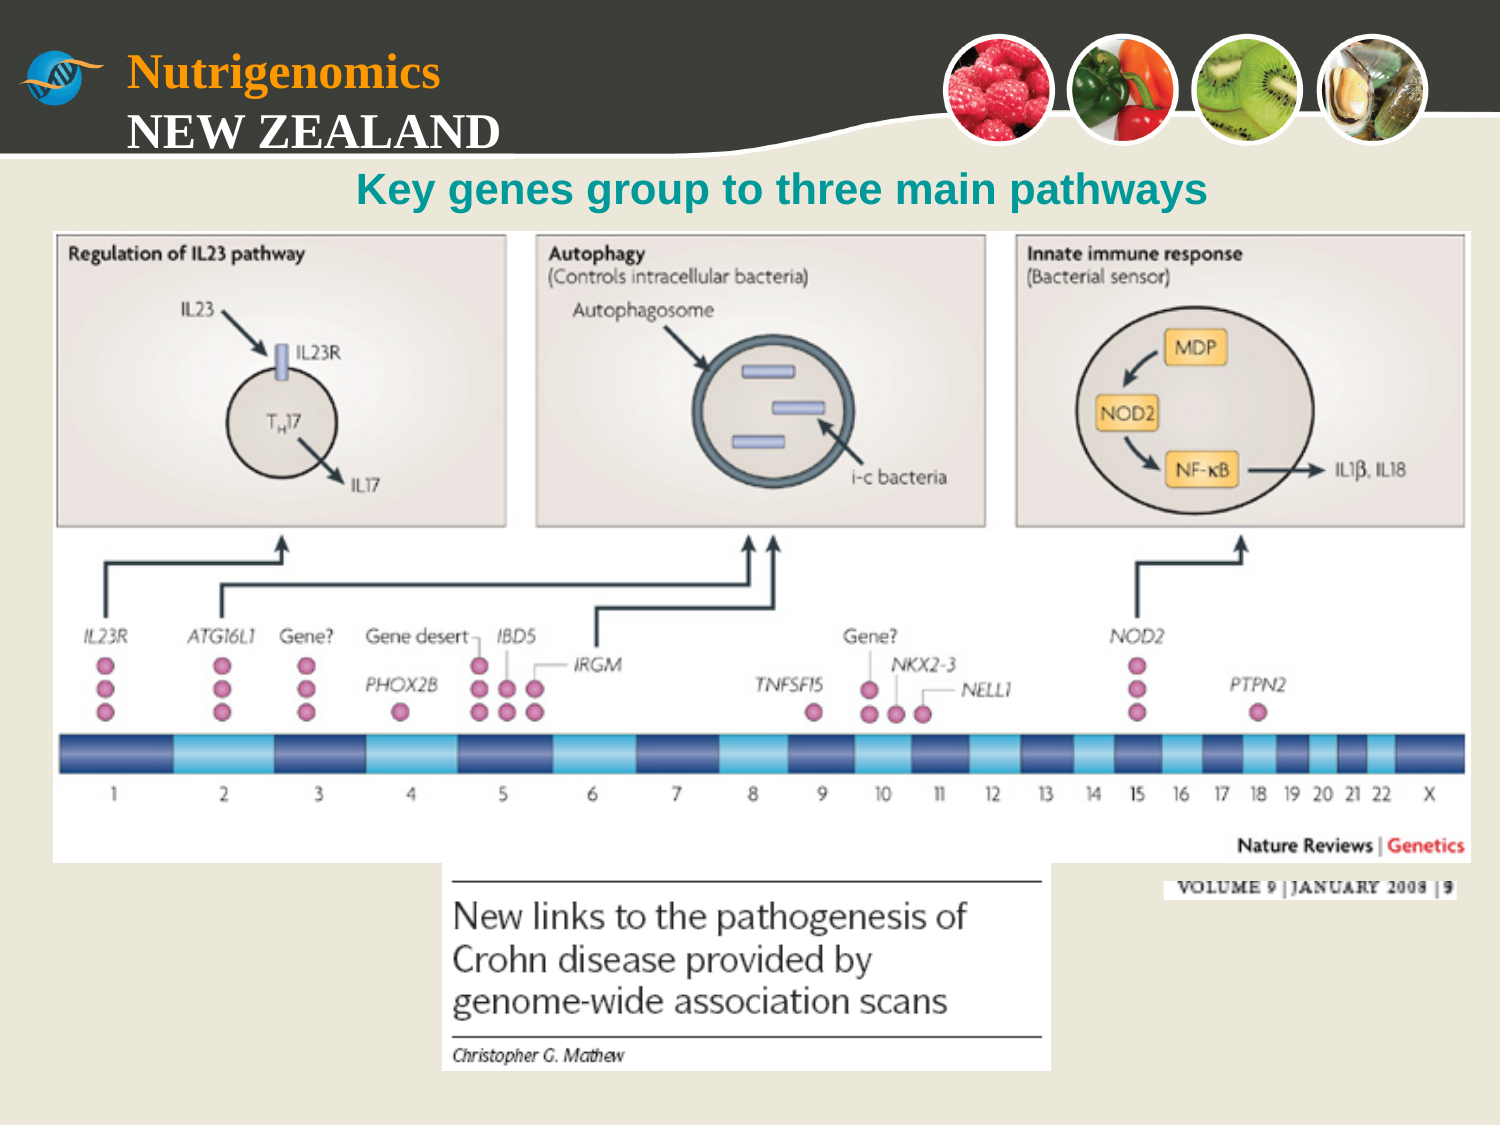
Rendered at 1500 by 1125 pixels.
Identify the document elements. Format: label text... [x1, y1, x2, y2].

picture [0, 0, 1500, 159]
picture [52, 231, 1471, 1071]
picture [252, 67, 258, 78]
picture [1163, 881, 1457, 900]
text_box Key genes group to three main pathways [52, 93, 1500, 282]
